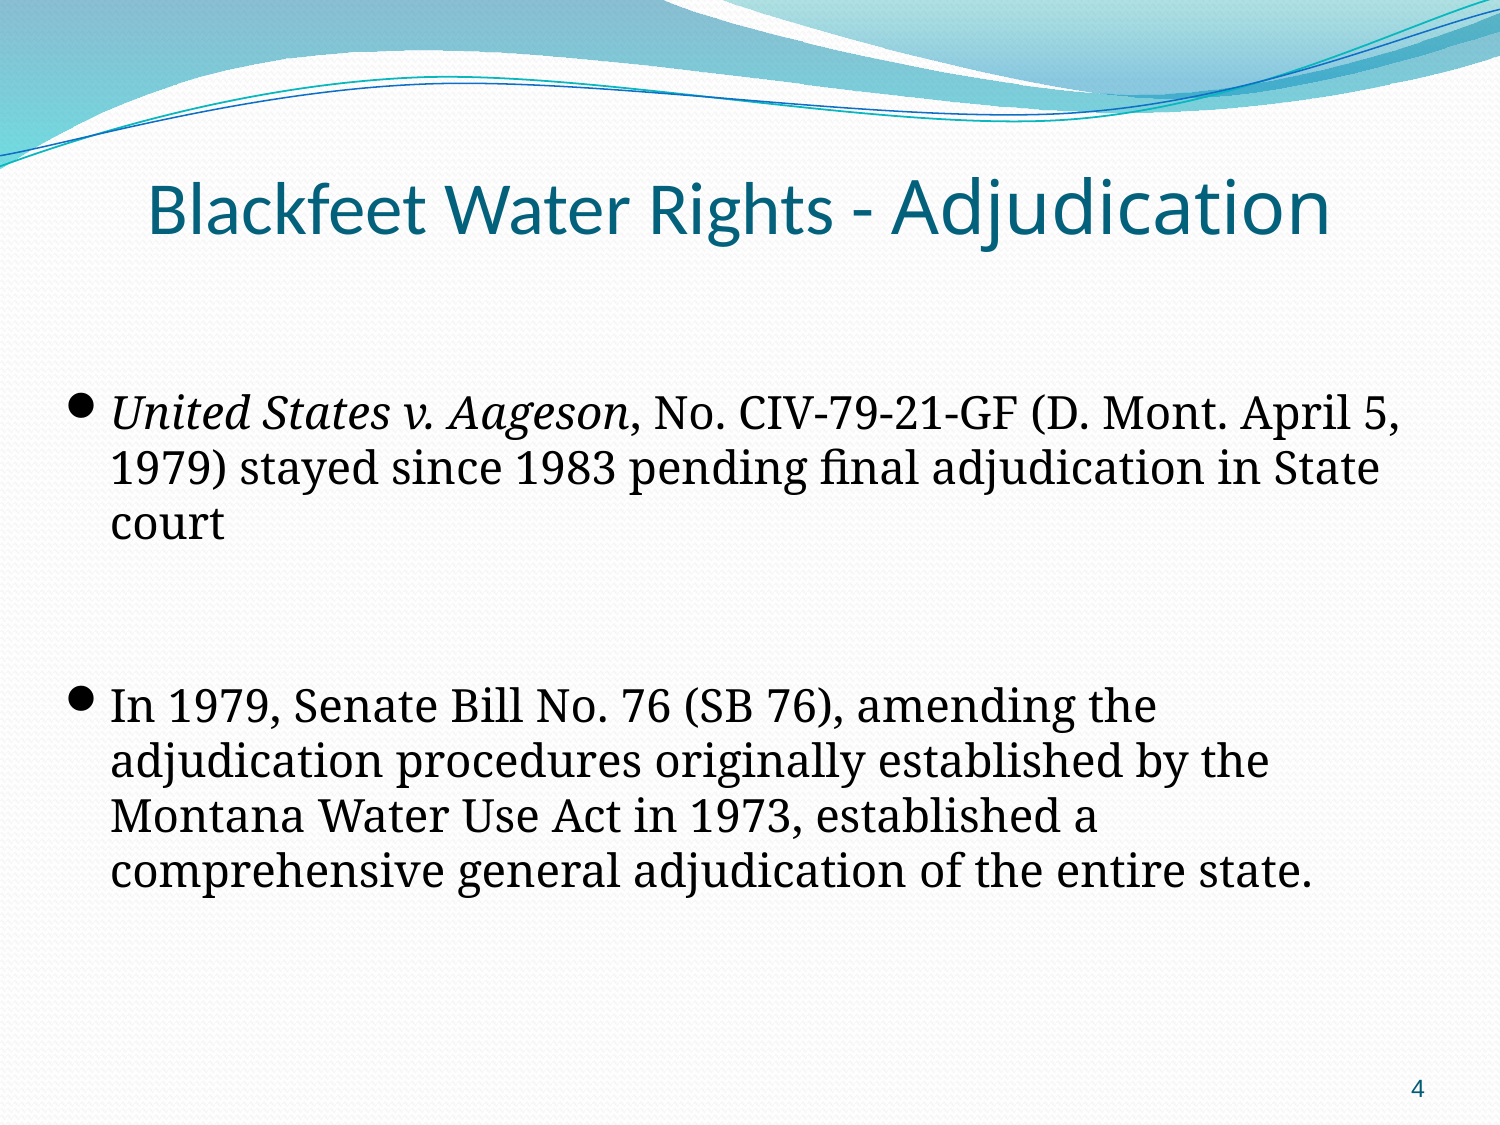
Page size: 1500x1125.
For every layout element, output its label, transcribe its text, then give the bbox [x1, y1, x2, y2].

title Blackfeet Water Rights - Adjudication [37, 112, 1463, 250]
slide_number 4 [1299, 1042, 1425, 1103]
list United States v. Aageson, No. CIV-79-21-GF (D. Mont. April 5, 1979) stayed since 1983 pending final adjudication in State court In 1979, Senate Bill No. 76 (SB 76), amending the adjudication procedures originally established by the Montana Water Use Act in 1973, established a comprehensive general adjudication of the entire state. [50, 312, 1425, 1025]
